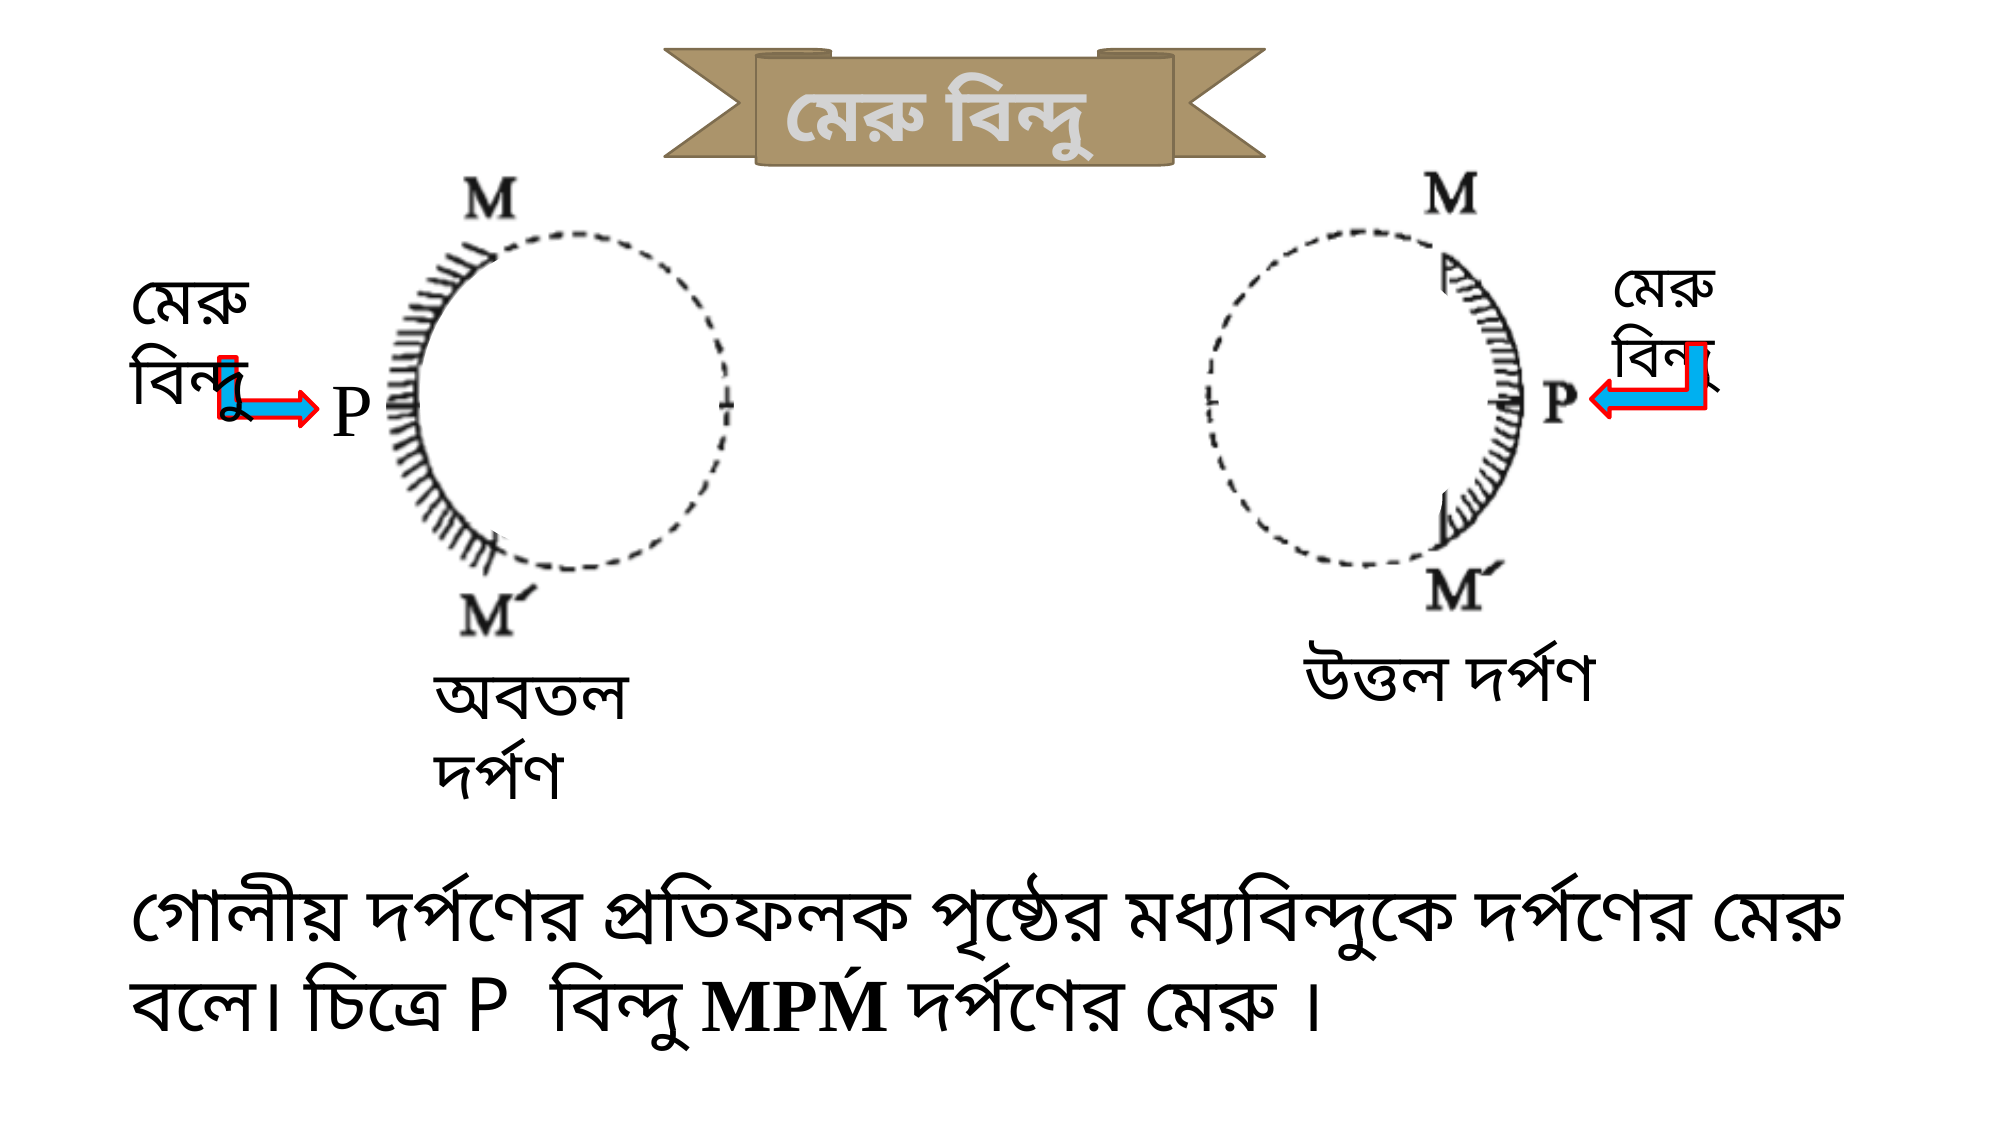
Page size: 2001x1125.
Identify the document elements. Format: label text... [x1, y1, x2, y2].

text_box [316, 159, 1597, 646]
text_box উত্তল দর্পণ [1290, 627, 1638, 723]
text_box মেরু বিন্দু [115, 250, 311, 425]
text_box গোলীয় দর্পণের প্রতিফলক পৃষ্ঠের মধ্যবিন্দুকে দর্পণের মেরু বলে। চিত্রে P বিন্দু MPḾ দর্পণের মেরু । [115, 859, 1888, 1055]
text_box মেরু বিন্দু [664, 49, 1265, 158]
text_box অবতল দর্পণ [419, 654, 734, 821]
text_box [1601, 341, 1708, 420]
text_box মেরু বিন্দু [1601, 241, 1818, 397]
